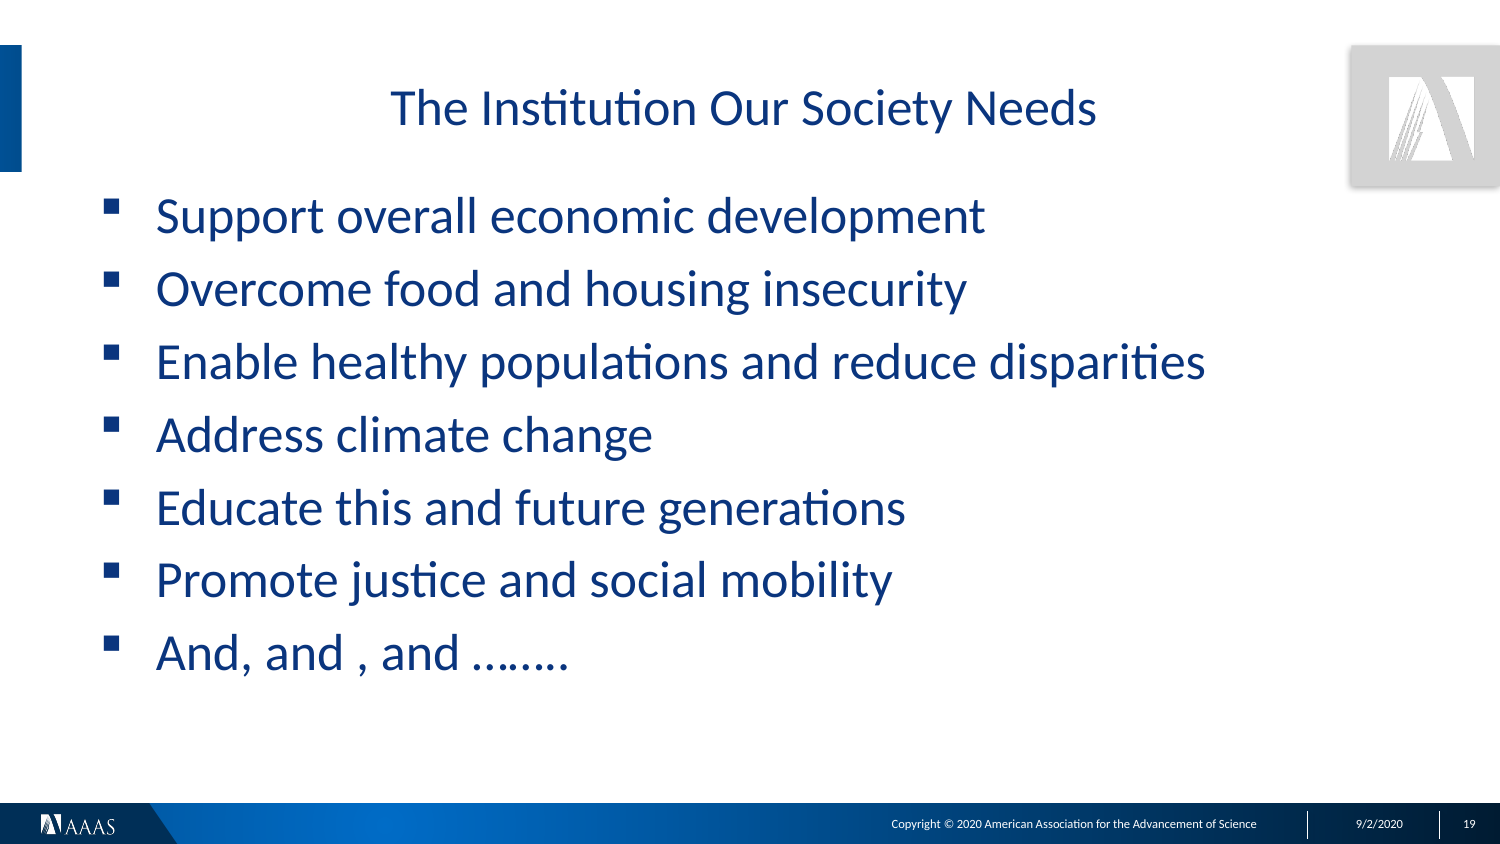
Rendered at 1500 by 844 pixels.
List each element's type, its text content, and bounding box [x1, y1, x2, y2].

title The Institution Our Society Needs [75, 33, 1425, 175]
picture [0, 45, 22, 172]
list Support overall economic development Overcome food and housing insecurity Enable healthy populations and reduce disparities Address climate change Educate this and future generations Promote justice and social mobility And, and , and …….. [84, 174, 1347, 698]
picture [0, 803, 1500, 844]
